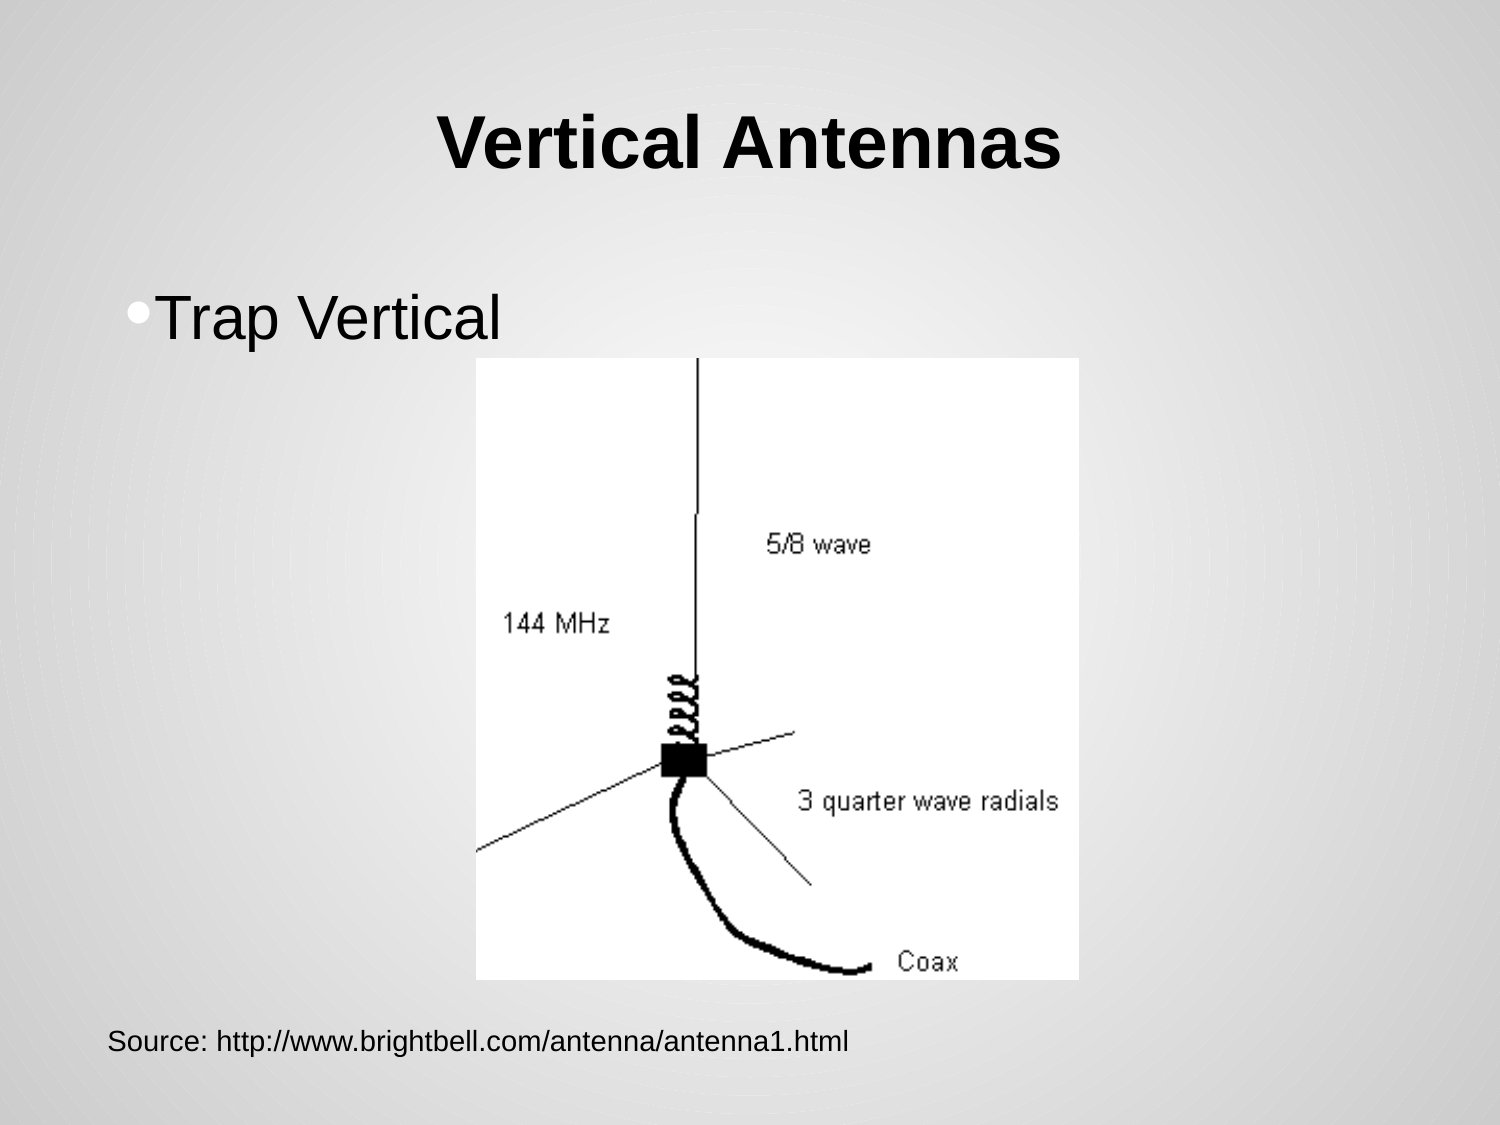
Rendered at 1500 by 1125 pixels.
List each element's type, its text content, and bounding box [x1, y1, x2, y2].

title Vertical Antennas [75, 45, 1425, 233]
picture [476, 358, 1079, 980]
text_box Source: http://www.brightbell.com/antenna/antenna1.html [92, 1014, 866, 1065]
list Trap Vertical [75, 262, 1425, 1005]
